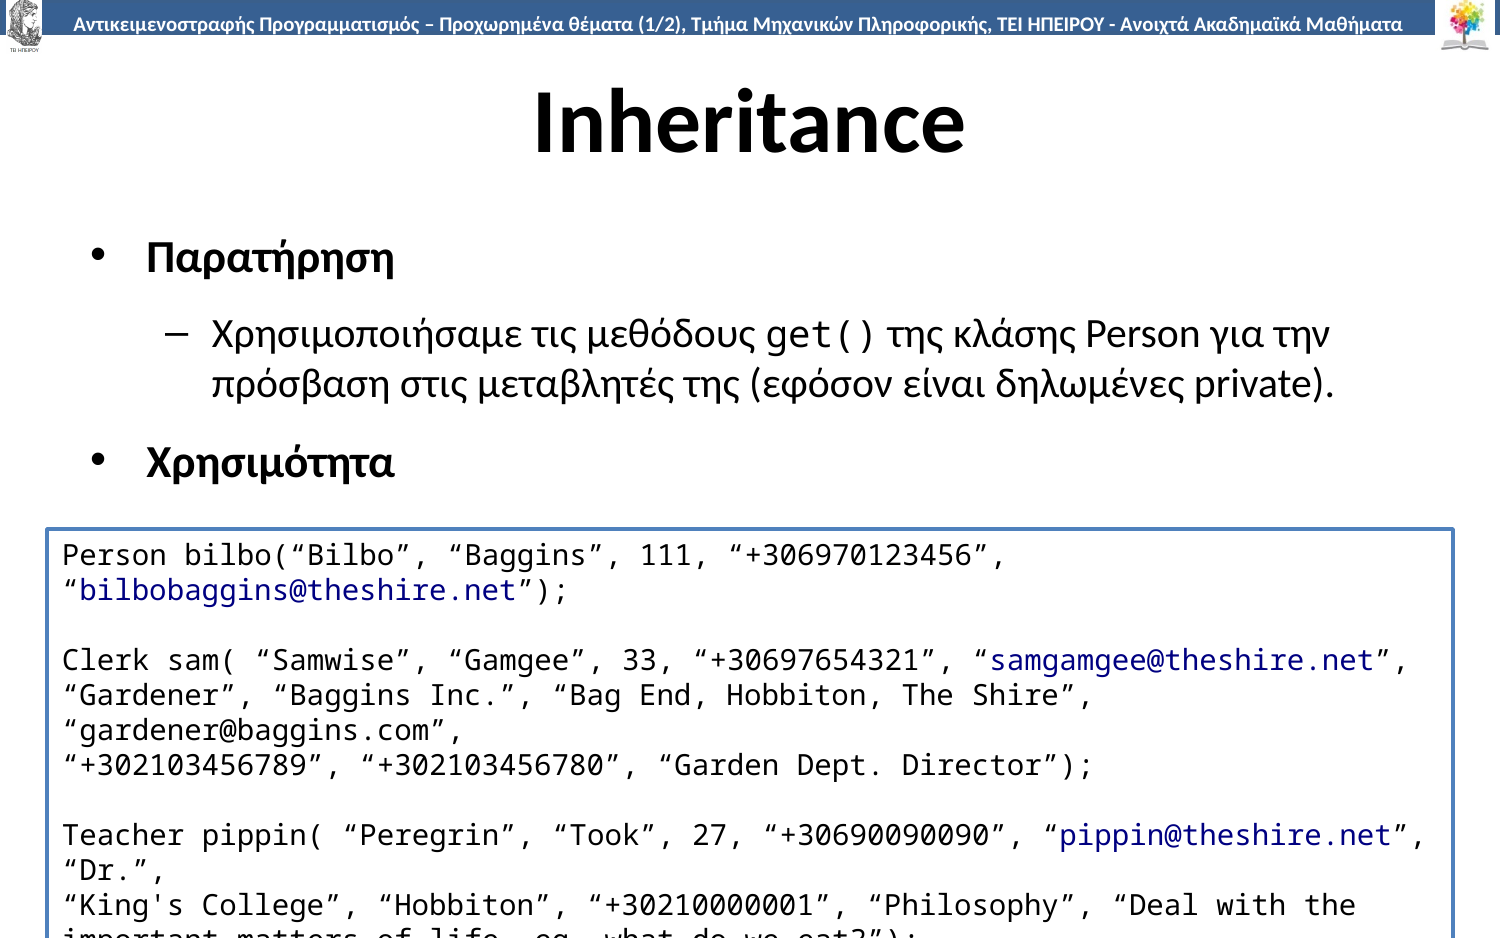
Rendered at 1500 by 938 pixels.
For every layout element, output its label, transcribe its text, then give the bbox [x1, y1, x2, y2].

text_box Person bilbo(“Bilbo”, “Baggins”, 111, “+306970123456”, “bilbobaggins@theshire.net”); Clerk sam( “Samwise”, “Gamgee”, 33, “+30697654321”, “samgamgee@theshire.net”, “Gardener”, “Baggins Inc.”, “Bag End, Hobbiton, The Shire”, “gardener@baggins.com”, “+302103456789”, “+302103456780”, “Garden Dept. Director”); Teacher pippin( “Peregrin”, “Took”, 27, “+30690090090”, “pippin@theshire.net”, “Dr.”, “King's College”, “Hobbiton”, “+30210000001”, “Philosophy”, “Deal with the important matters of life, eg. what do we eat?”); [45, 527, 1455, 938]
picture [6, 0, 42, 54]
list Παρατήρηση Χρησιμοποιήσαμε τις μεθόδους get() της κλάσης Person για την πρόσβαση στις μεταβλητές της (εφόσον είναι δηλωμένες private). Xρησιμότητα [75, 218, 1425, 527]
title Inheritance [75, 37, 1425, 194]
picture [1435, 0, 1495, 52]
